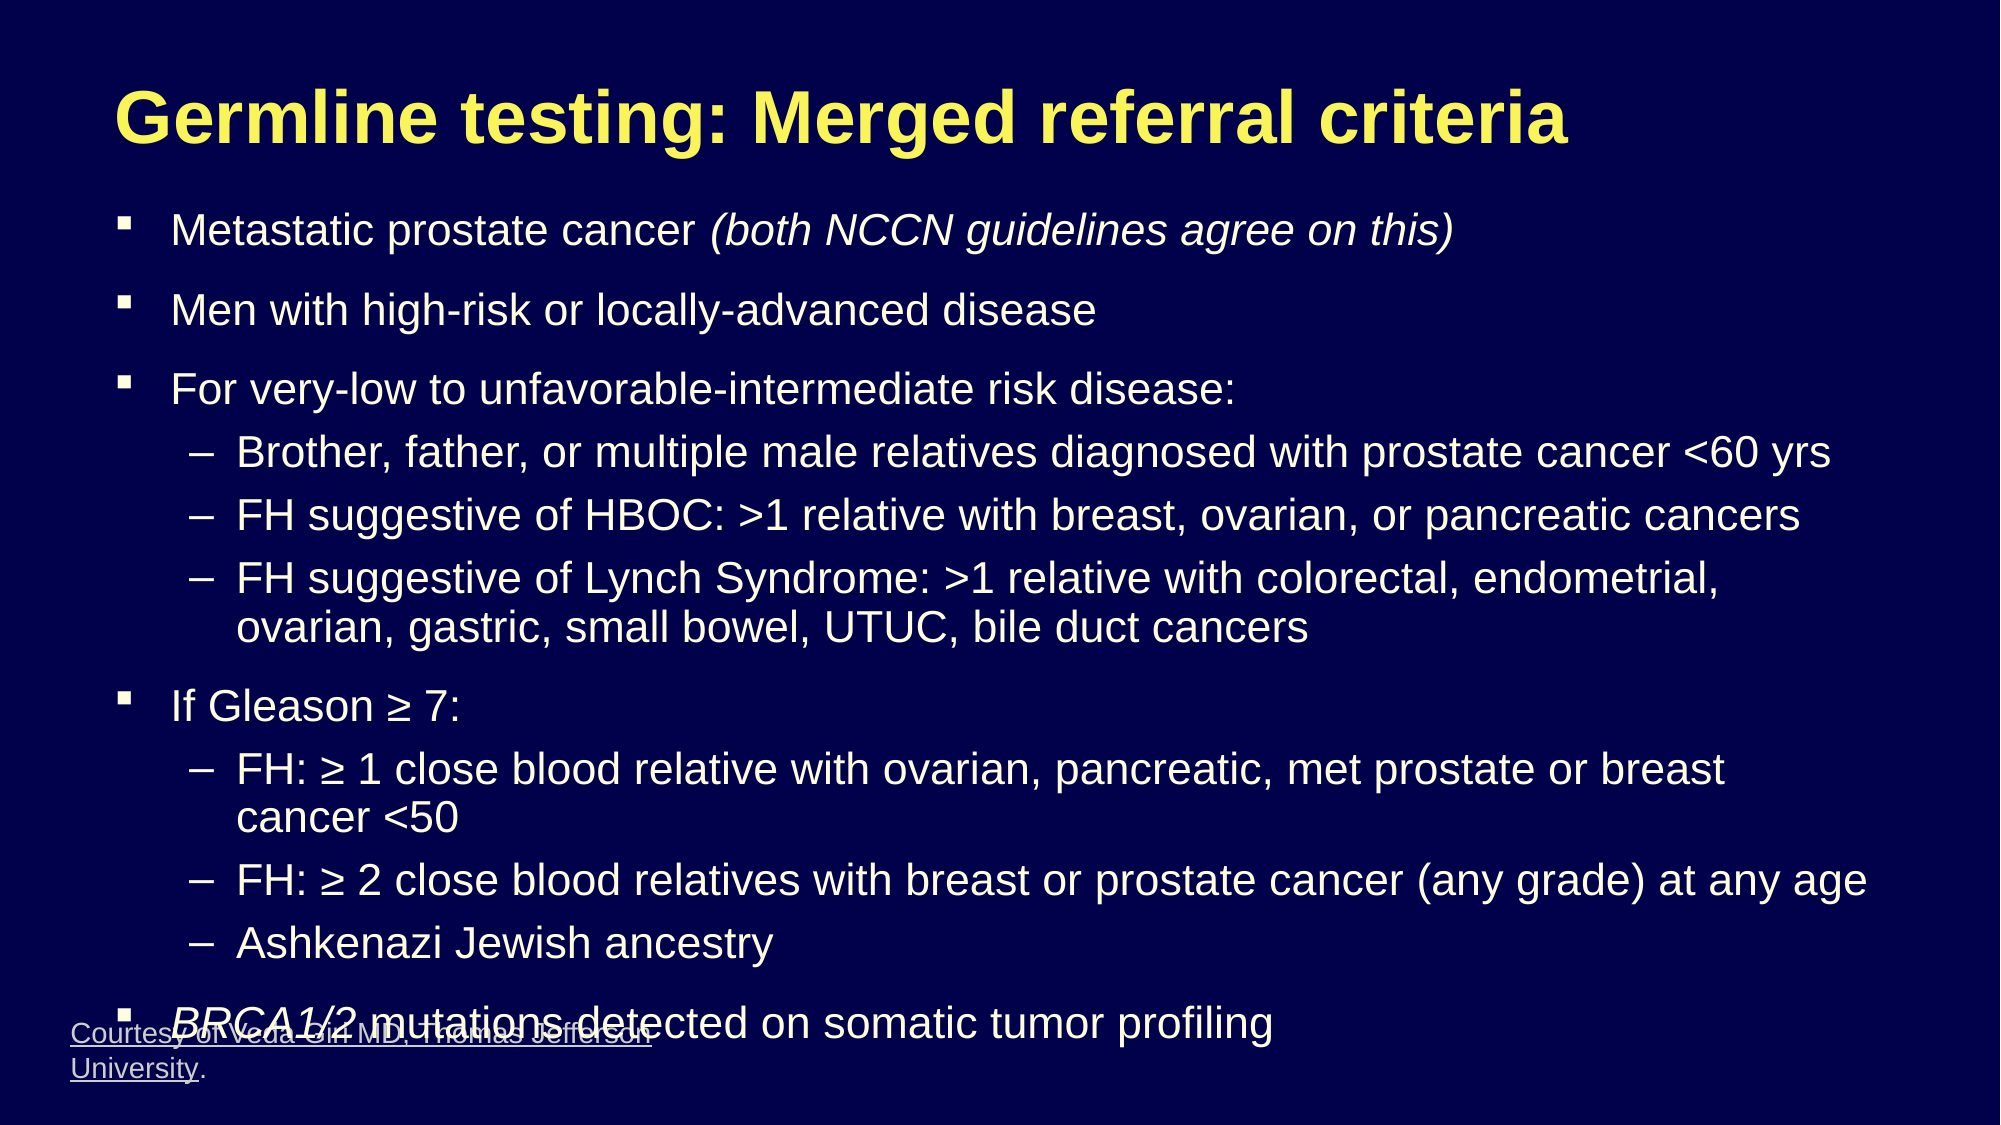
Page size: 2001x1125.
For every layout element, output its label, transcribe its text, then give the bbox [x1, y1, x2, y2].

text_box Courtesy of Veda Giri MD, Thomas Jefferson University. [55, 1007, 810, 1092]
list Metastatic prostate cancer (both NCCN guidelines agree on this) Men with high-risk or locally-advanced disease For very-low to unfavorable-intermediate risk disease: Brother, father, or multiple male relatives diagnosed with prostate cancer <60 yrs FH suggestive of HBOC: >1 relative with breast, ovarian, or pancreatic cancers FH suggestive of Lynch Syndrome: >1 relative with colorectal, endometrial, ovarian, gastric, small bowel, UTUC, bile duct cancers If Gleason ≥ 7: FH: ≥ 1 close blood relative with ovarian, pancreatic, met prostate or breast cancer <50 FH: ≥ 2 close blood relatives with breast or prostate cancer (any grade) at any age Ashkenazi Jewish ancestry BRCA1/2 mutations detected on somatic tumor profiling [99, 199, 1900, 1024]
title Germline testing: Merged referral criteria [100, 23, 1884, 199]
